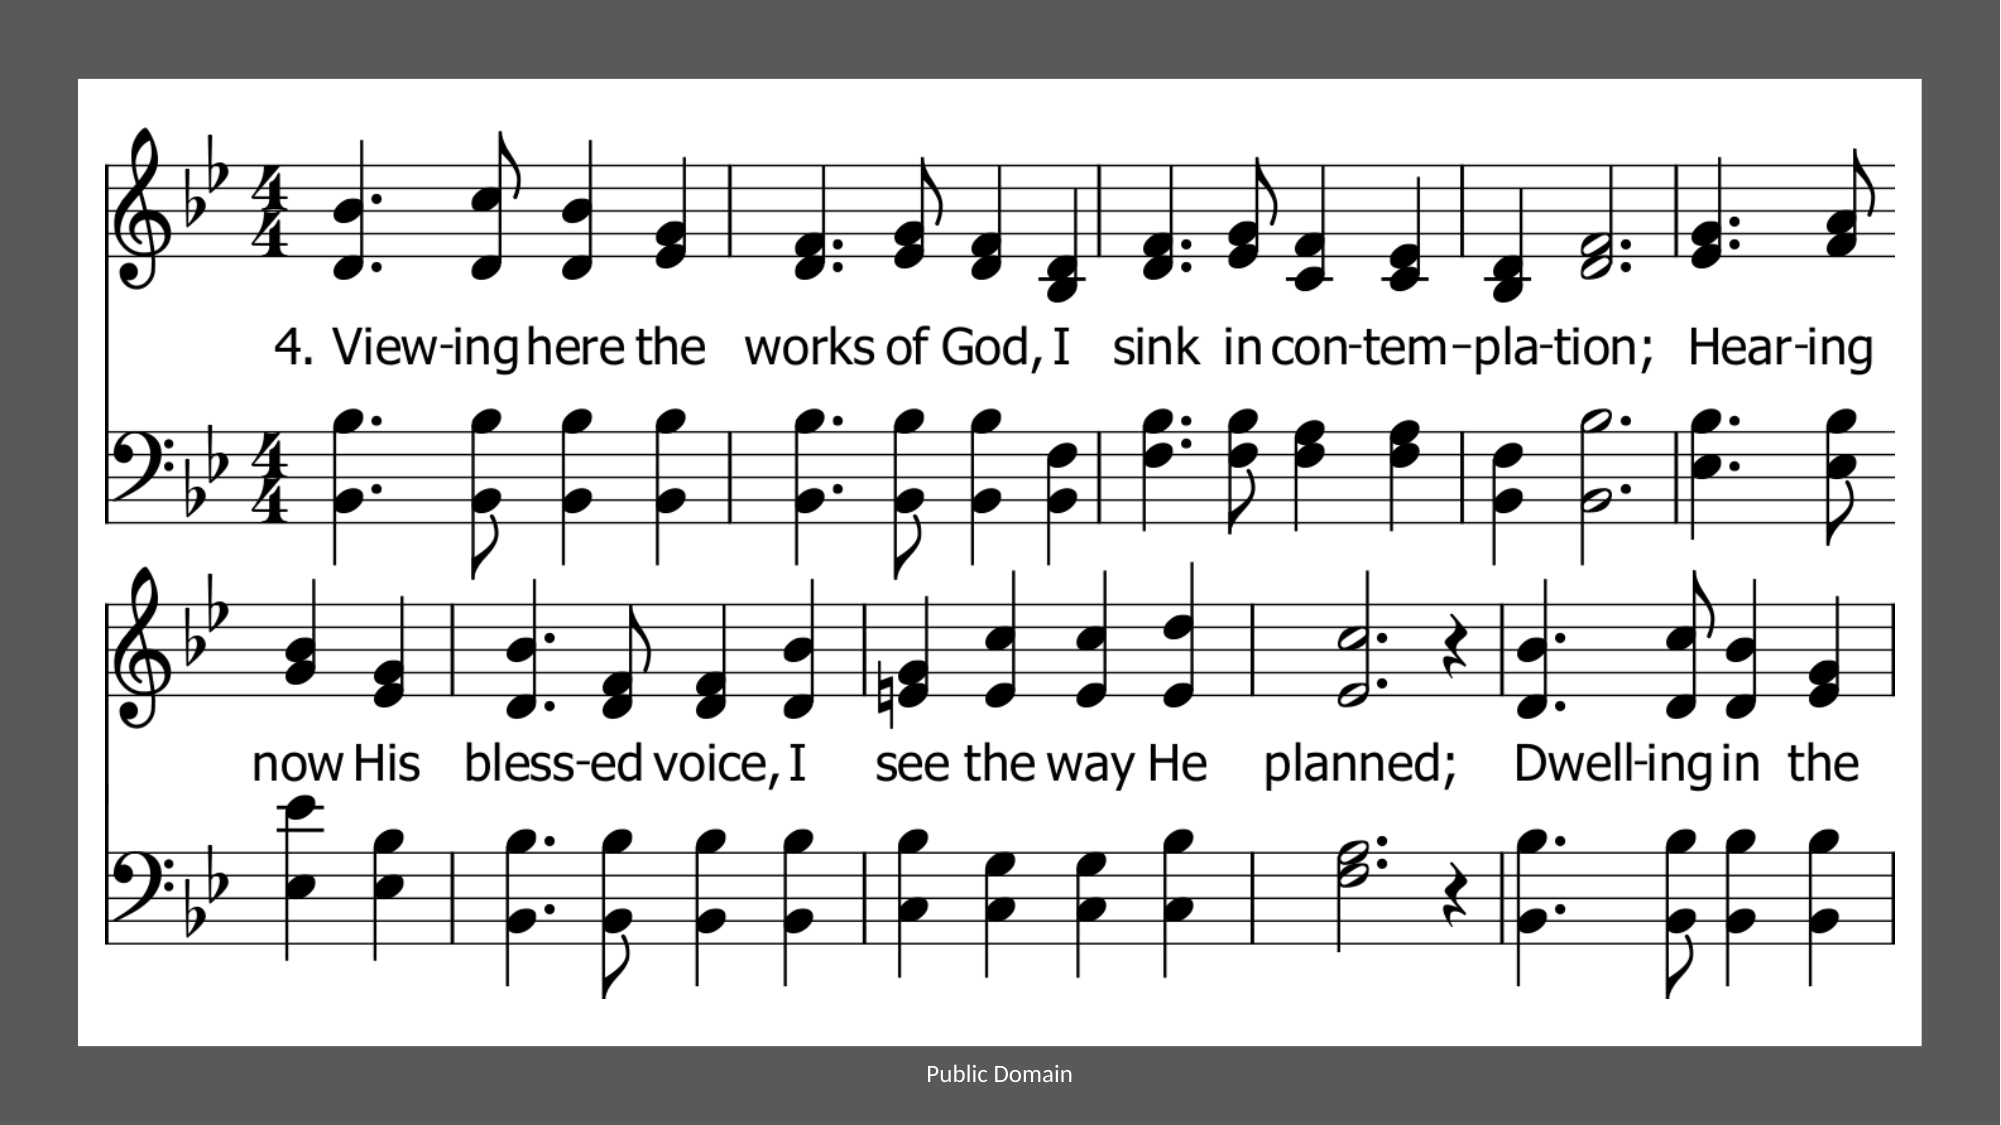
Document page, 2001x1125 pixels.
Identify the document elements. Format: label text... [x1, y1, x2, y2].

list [105, 126, 1895, 999]
footer Public Domain [662, 1042, 1338, 1103]
text_box [0, 0, 2000, 1125]
text_box [77, 78, 1923, 1047]
